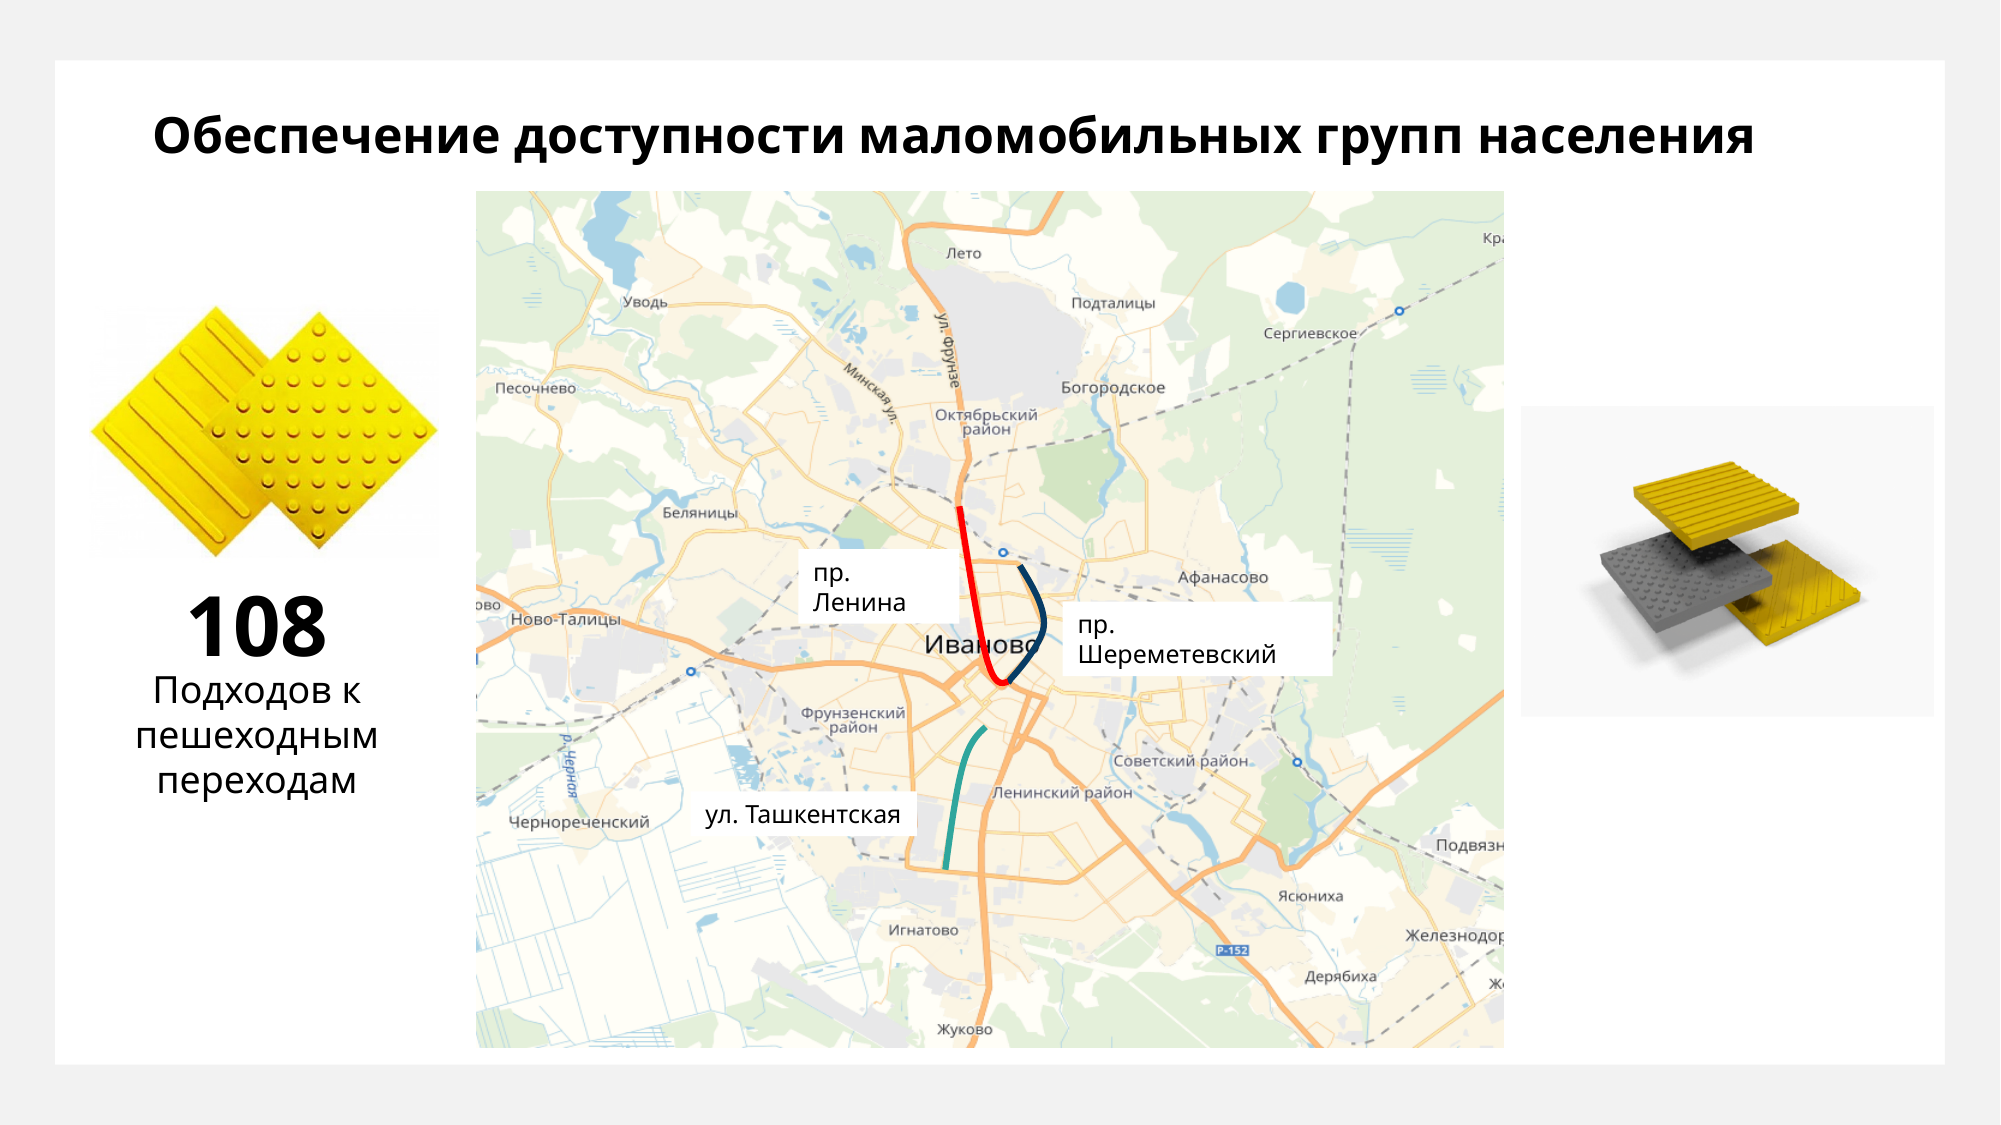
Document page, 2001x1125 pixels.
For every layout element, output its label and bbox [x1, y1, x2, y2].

text_box [0, 0, 2000, 1125]
picture [1521, 354, 1934, 768]
picture [89, 300, 439, 563]
text_box [475, 191, 1504, 1048]
